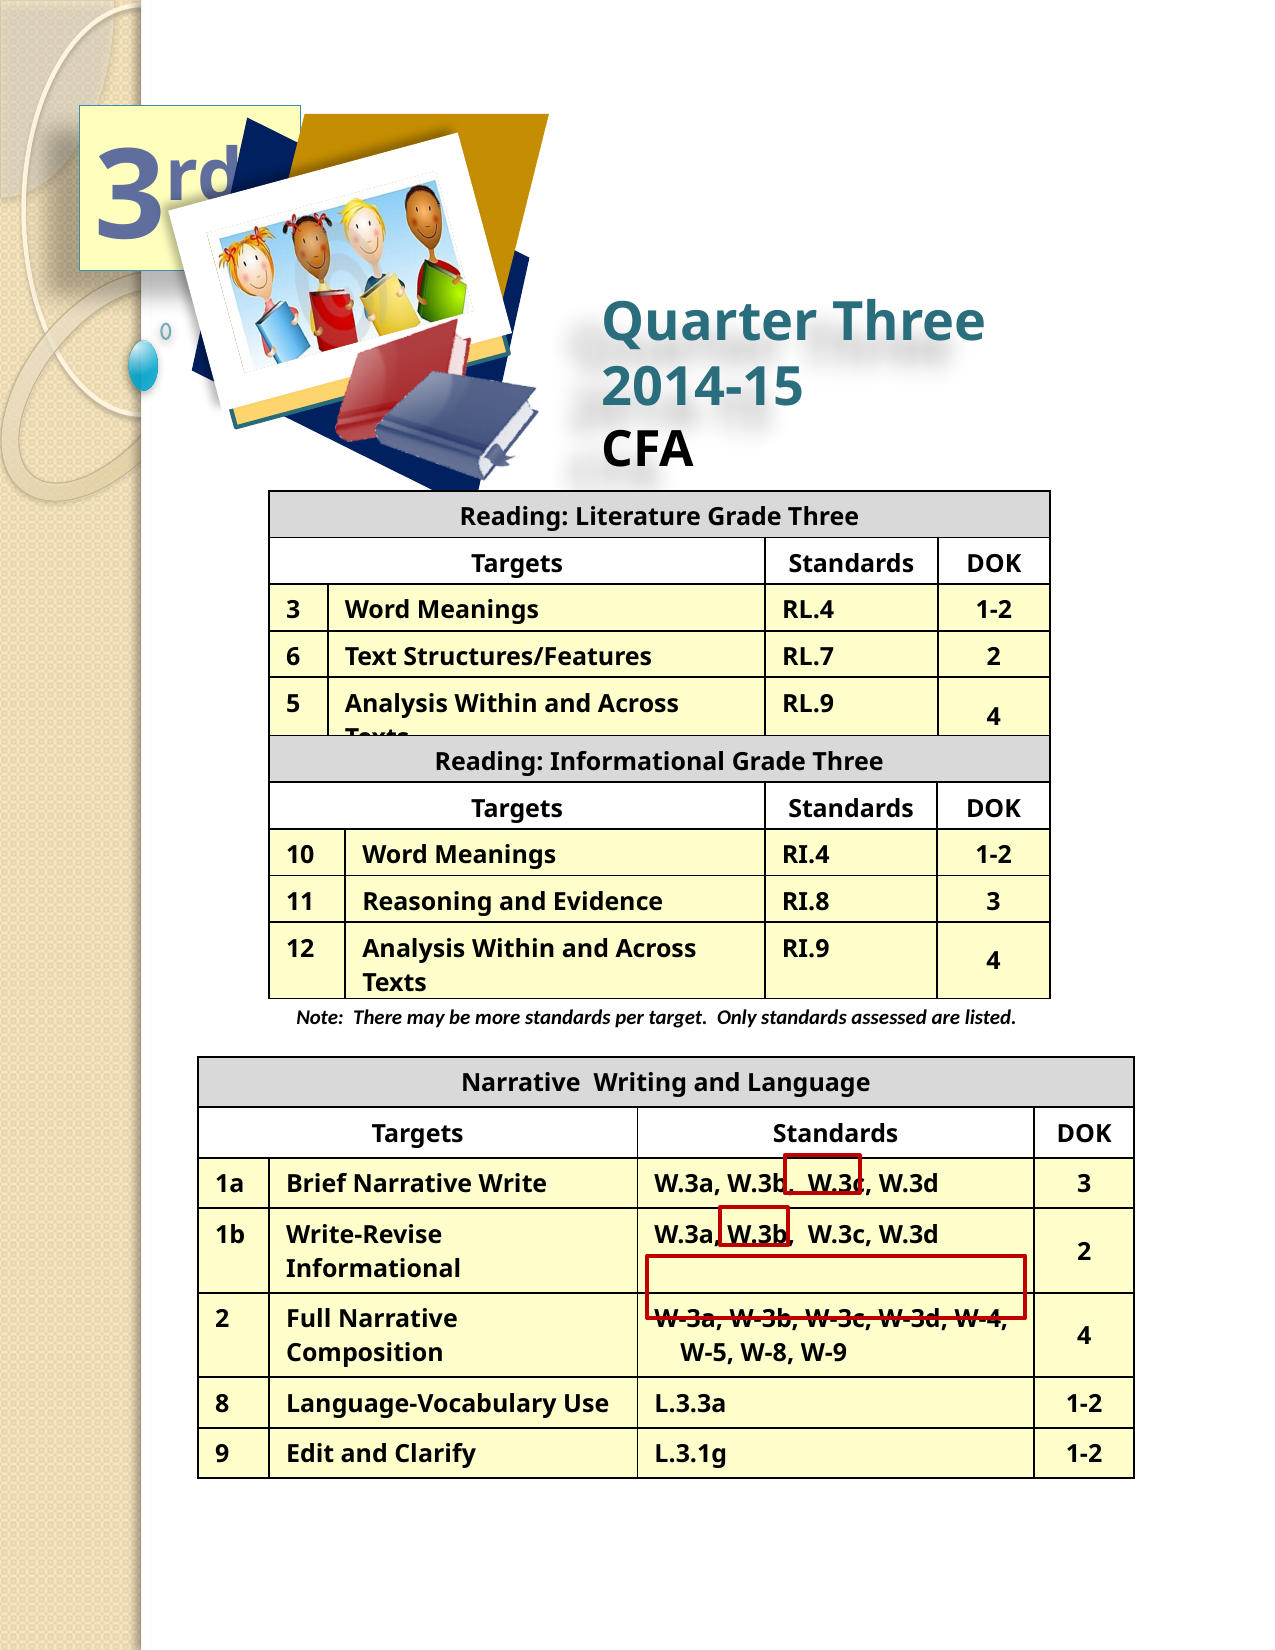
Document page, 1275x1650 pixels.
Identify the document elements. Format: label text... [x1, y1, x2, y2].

table_cell Edit and Clarify [270, 1429, 637, 1477]
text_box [78, 105, 550, 507]
table_header Reading: Literature Grade Three [270, 492, 1049, 537]
table_cell 1-2 [1035, 1378, 1133, 1427]
table_cell 2 [1035, 1209, 1133, 1292]
text_box Quarter Three 2014-15 CFA [584, 278, 1051, 485]
table_cell W-3a, W-3b, W-3c, W-3d, W-4, W-5, W-8, W-9 [638, 1294, 1033, 1376]
table_cell RL.4 [766, 585, 937, 630]
table_header Narrative Writing and Language [199, 1058, 1133, 1106]
table_cell DOK [939, 538, 1049, 583]
table_cell RL.7 [766, 632, 937, 676]
table_cell 2 [939, 632, 1049, 676]
table_cell 12 [270, 923, 344, 998]
table_cell Word Meanings [346, 830, 764, 875]
table_cell Analysis Within and Across Texts [329, 678, 764, 735]
table_cell 4 [938, 923, 1049, 998]
table_cell Analysis Within and Across Texts [346, 923, 764, 998]
table_cell 10 [270, 830, 344, 875]
table_cell 1-2 [1035, 1429, 1133, 1477]
table_cell 9 [199, 1429, 268, 1477]
table_cell Targets [270, 783, 764, 828]
table_cell 4 [1035, 1294, 1133, 1376]
table_cell 5 [270, 678, 327, 735]
table_cell Targets [199, 1108, 637, 1157]
table_cell Brief Narrative Write [270, 1159, 637, 1207]
table_cell 3 [938, 876, 1049, 921]
table_cell L.3.1g [638, 1429, 1033, 1477]
table_cell 8 [199, 1378, 268, 1427]
table_cell W.3a, W.3b, W.3c, W.3d [638, 1209, 1033, 1292]
table_cell 11 [270, 876, 344, 921]
table_cell 3 [1035, 1159, 1133, 1207]
table_cell Standards [766, 783, 936, 828]
table_cell 1-2 [939, 585, 1049, 630]
table_cell RI.8 [766, 876, 936, 921]
table_cell 4 [939, 678, 1049, 735]
table_cell Language-Vocabulary Use [270, 1378, 637, 1427]
table_cell 1-2 [938, 830, 1049, 875]
table_cell L.3.3a [638, 1378, 1033, 1427]
text_box [783, 1153, 862, 1195]
table_cell 1a [199, 1159, 268, 1207]
table_cell RL.9 [766, 678, 937, 735]
table_cell DOK [938, 783, 1049, 828]
table_cell Write-Revise Informational [270, 1209, 637, 1292]
text_box Note: There may be more standards per target. Only standards assessed are listed. [187, 995, 1126, 1038]
table_cell Reasoning and Evidence [346, 876, 764, 921]
text_box [645, 1254, 1027, 1320]
table_cell Word Meanings [329, 585, 764, 630]
table_cell Targets [270, 538, 764, 583]
table_cell Text Structures/Features [329, 632, 764, 676]
table_cell DOK [1035, 1108, 1133, 1157]
table_cell RI.4 [766, 830, 936, 875]
table_cell 1b [199, 1209, 268, 1292]
table_cell 2 [199, 1294, 268, 1376]
table_cell Standards [766, 538, 937, 583]
table_cell W.3a, W.3b, W.3c, W.3d [638, 1159, 1033, 1207]
table_cell Standards [638, 1108, 1033, 1157]
table_header Reading: Informational Grade Three [270, 736, 1049, 781]
text_box [718, 1205, 790, 1247]
table_cell 3 [270, 585, 327, 630]
table_cell RI.9 [766, 923, 936, 998]
table_cell Full Narrative Composition [270, 1294, 637, 1376]
table_cell 6 [270, 632, 327, 676]
